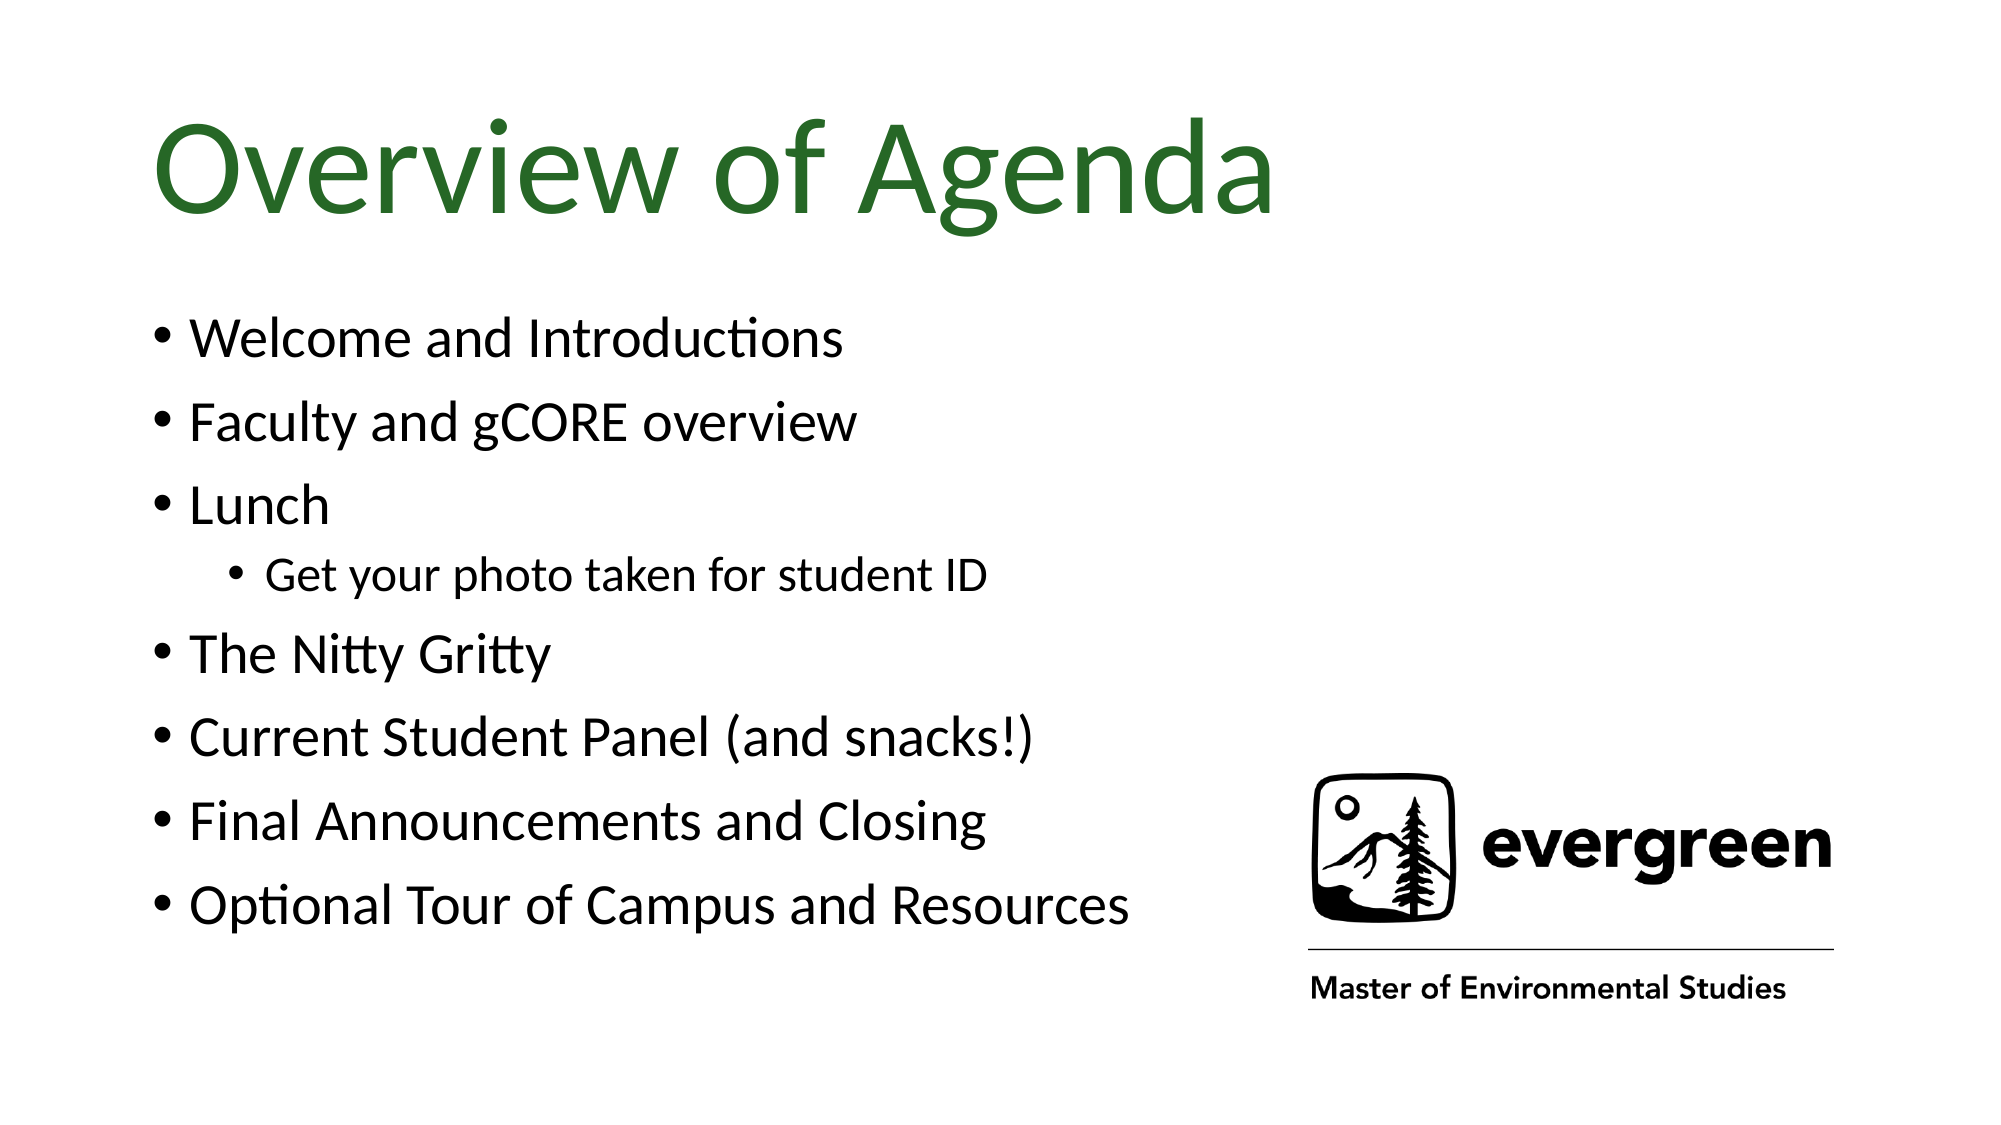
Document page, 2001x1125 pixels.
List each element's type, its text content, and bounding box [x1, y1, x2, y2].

list Welcome and Introductions Faculty and gCORE overview Lunch Get your photo taken for student ID The Nitty Gritty Current Student Panel (and snacks!) Final Announcements and Closing Optional Tour of Campus and Resources [137, 299, 1863, 1014]
title Overview of Agenda [137, 59, 1863, 278]
picture [1308, 773, 1834, 999]
